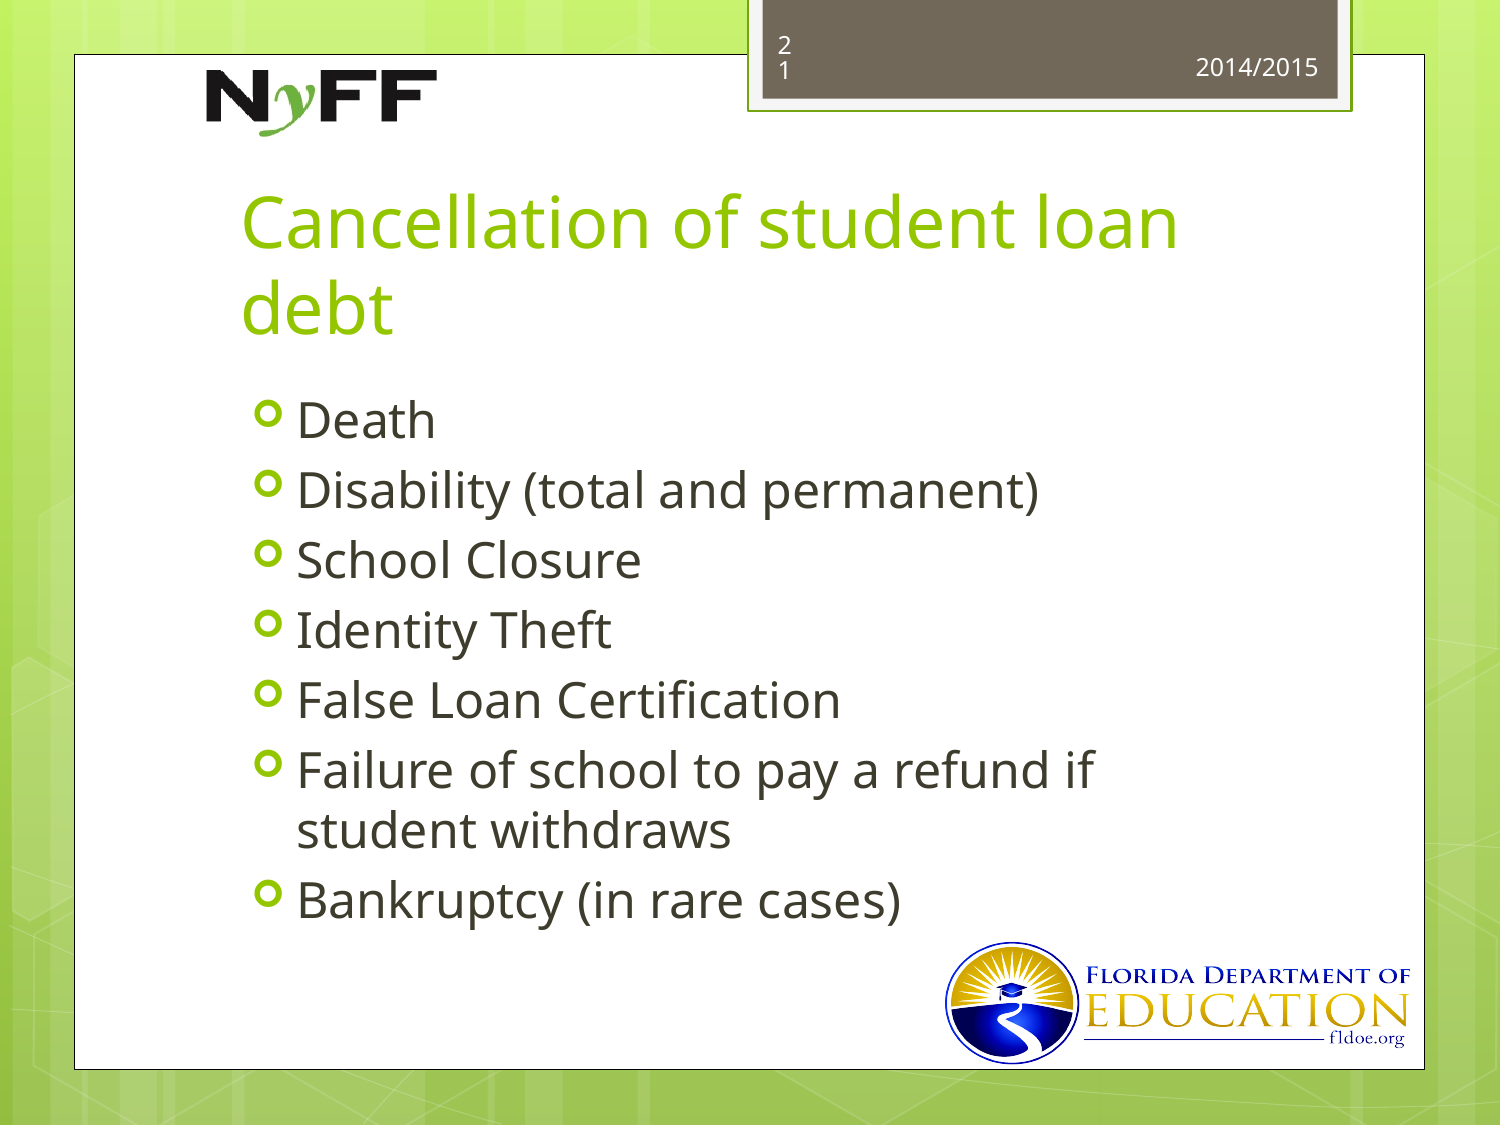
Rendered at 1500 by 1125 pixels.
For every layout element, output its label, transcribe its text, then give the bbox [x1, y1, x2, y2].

slide_number 21 [762, 11, 821, 82]
picture [912, 916, 1443, 1090]
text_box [0, 0, 188, 1125]
list Death Disability (total and permanent) School Closure Identity Theft False Loan Certification Failure of school to pay a refund if student withdraws Bankruptcy (in rare cases) [225, 381, 1275, 957]
slide_number 2014/2015 [983, 36, 1334, 97]
picture [188, 46, 452, 150]
title Cancellation of student loan debt [225, 168, 1275, 357]
